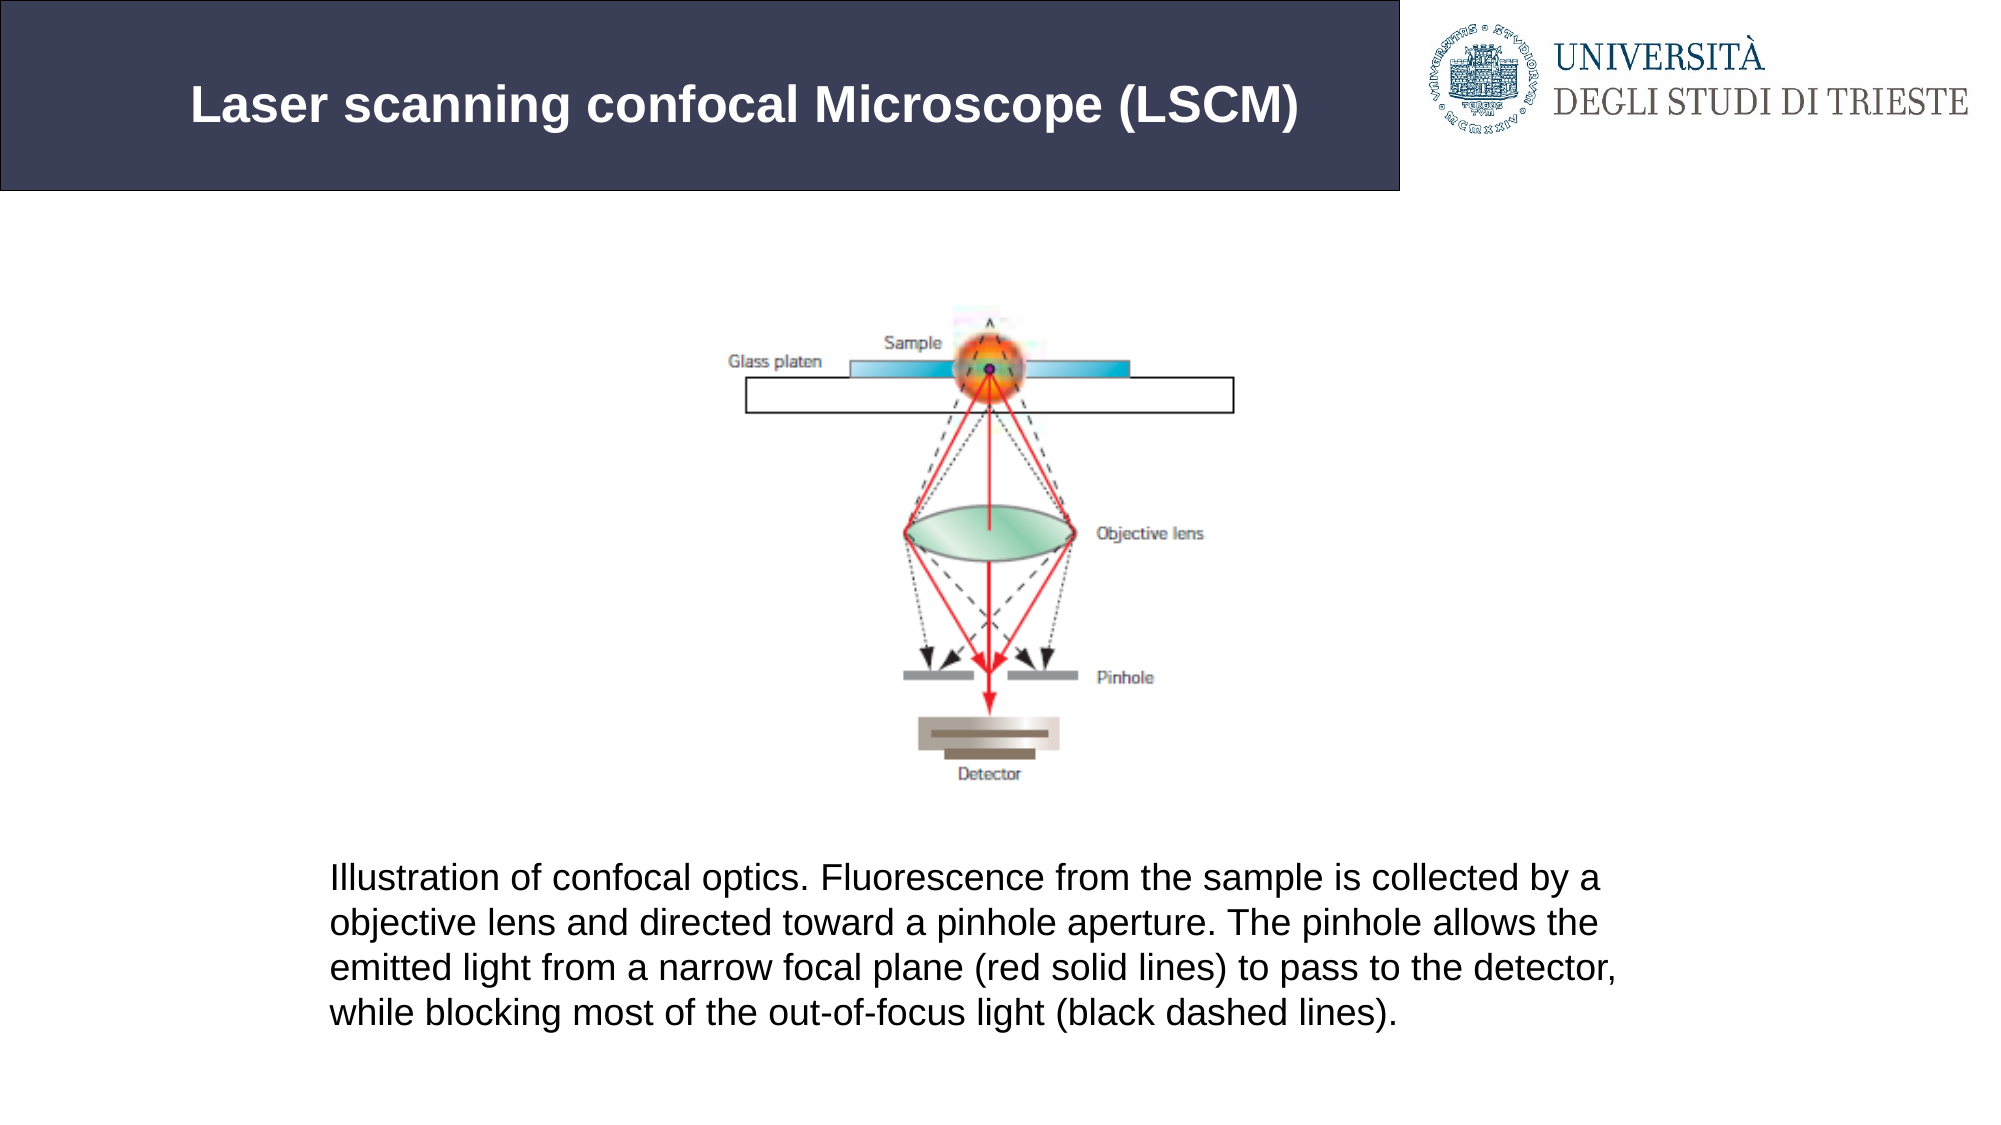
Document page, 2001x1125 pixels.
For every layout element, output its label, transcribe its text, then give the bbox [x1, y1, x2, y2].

text_box Illustration of confocal optics. Fluorescence from the sample is collected by a objective lens and directed toward a pinhole aperture. The pinhole allows the emitted light from a narrow focal plane (red solid lines) to pass to the detector, while blocking most of the out-of-focus light (black dashed lines). [314, 846, 1668, 1041]
text_box Laser scanning confocal Microscope (LSCM) [175, 62, 1316, 140]
picture [1429, 24, 1987, 134]
picture [701, 305, 1299, 820]
